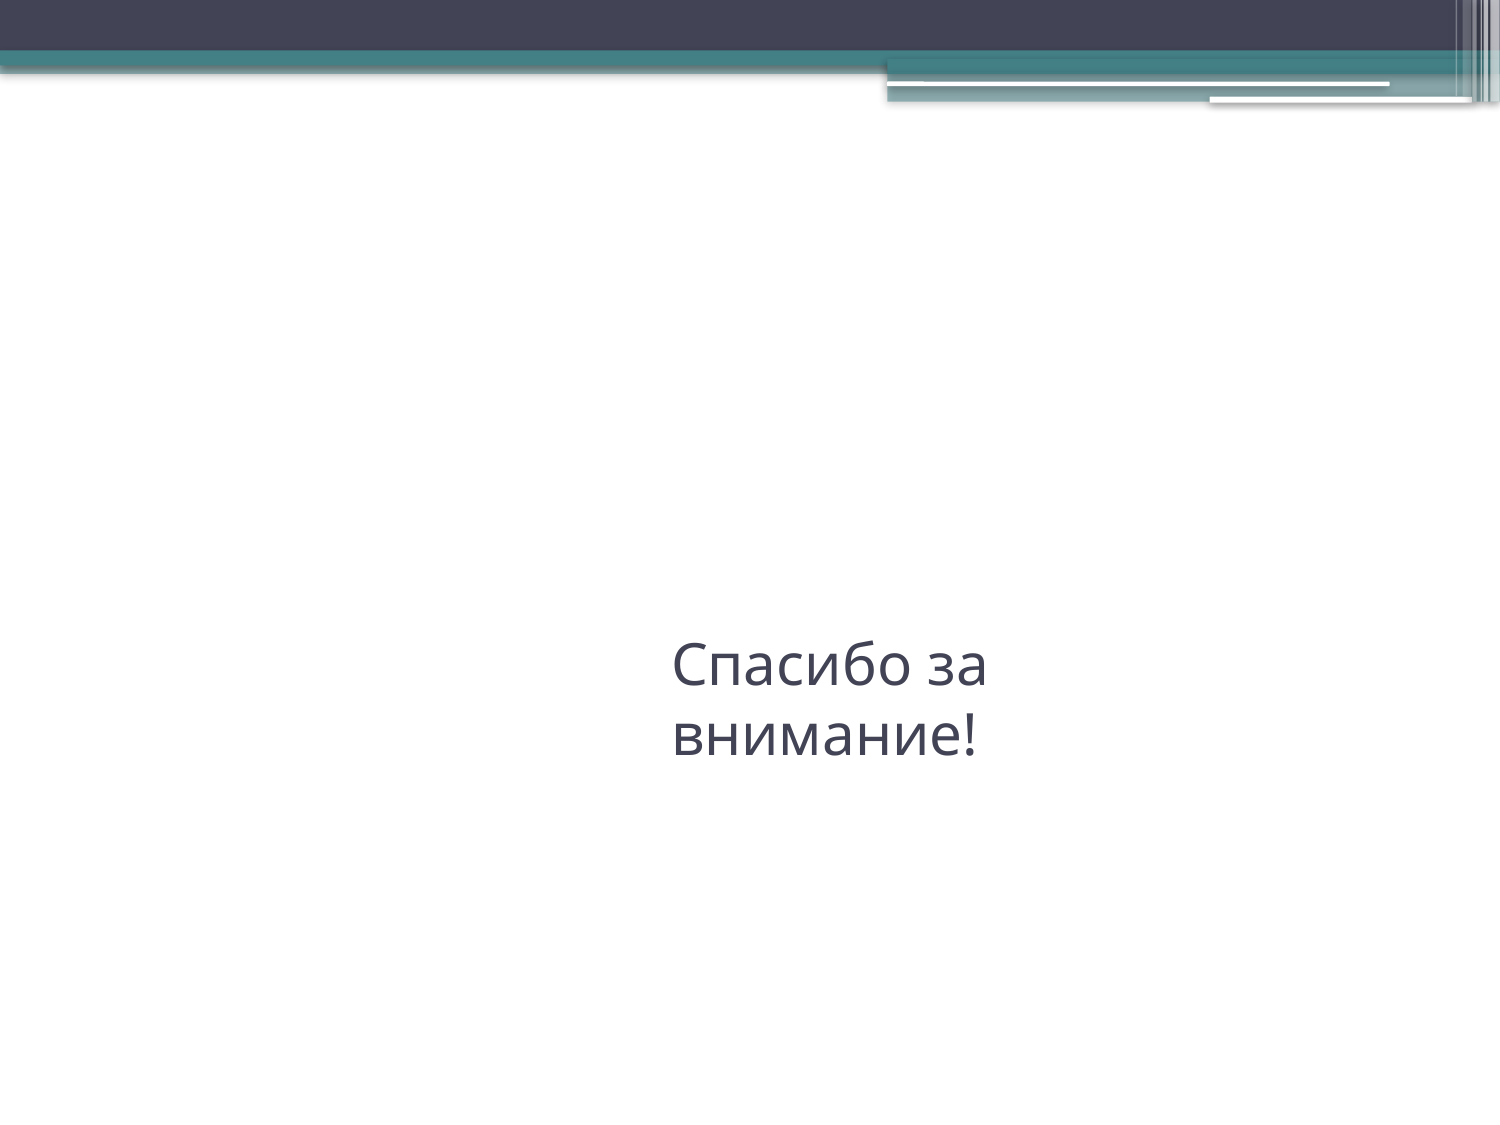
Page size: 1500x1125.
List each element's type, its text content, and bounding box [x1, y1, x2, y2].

title Спасибо за внимание! [656, 656, 1313, 738]
